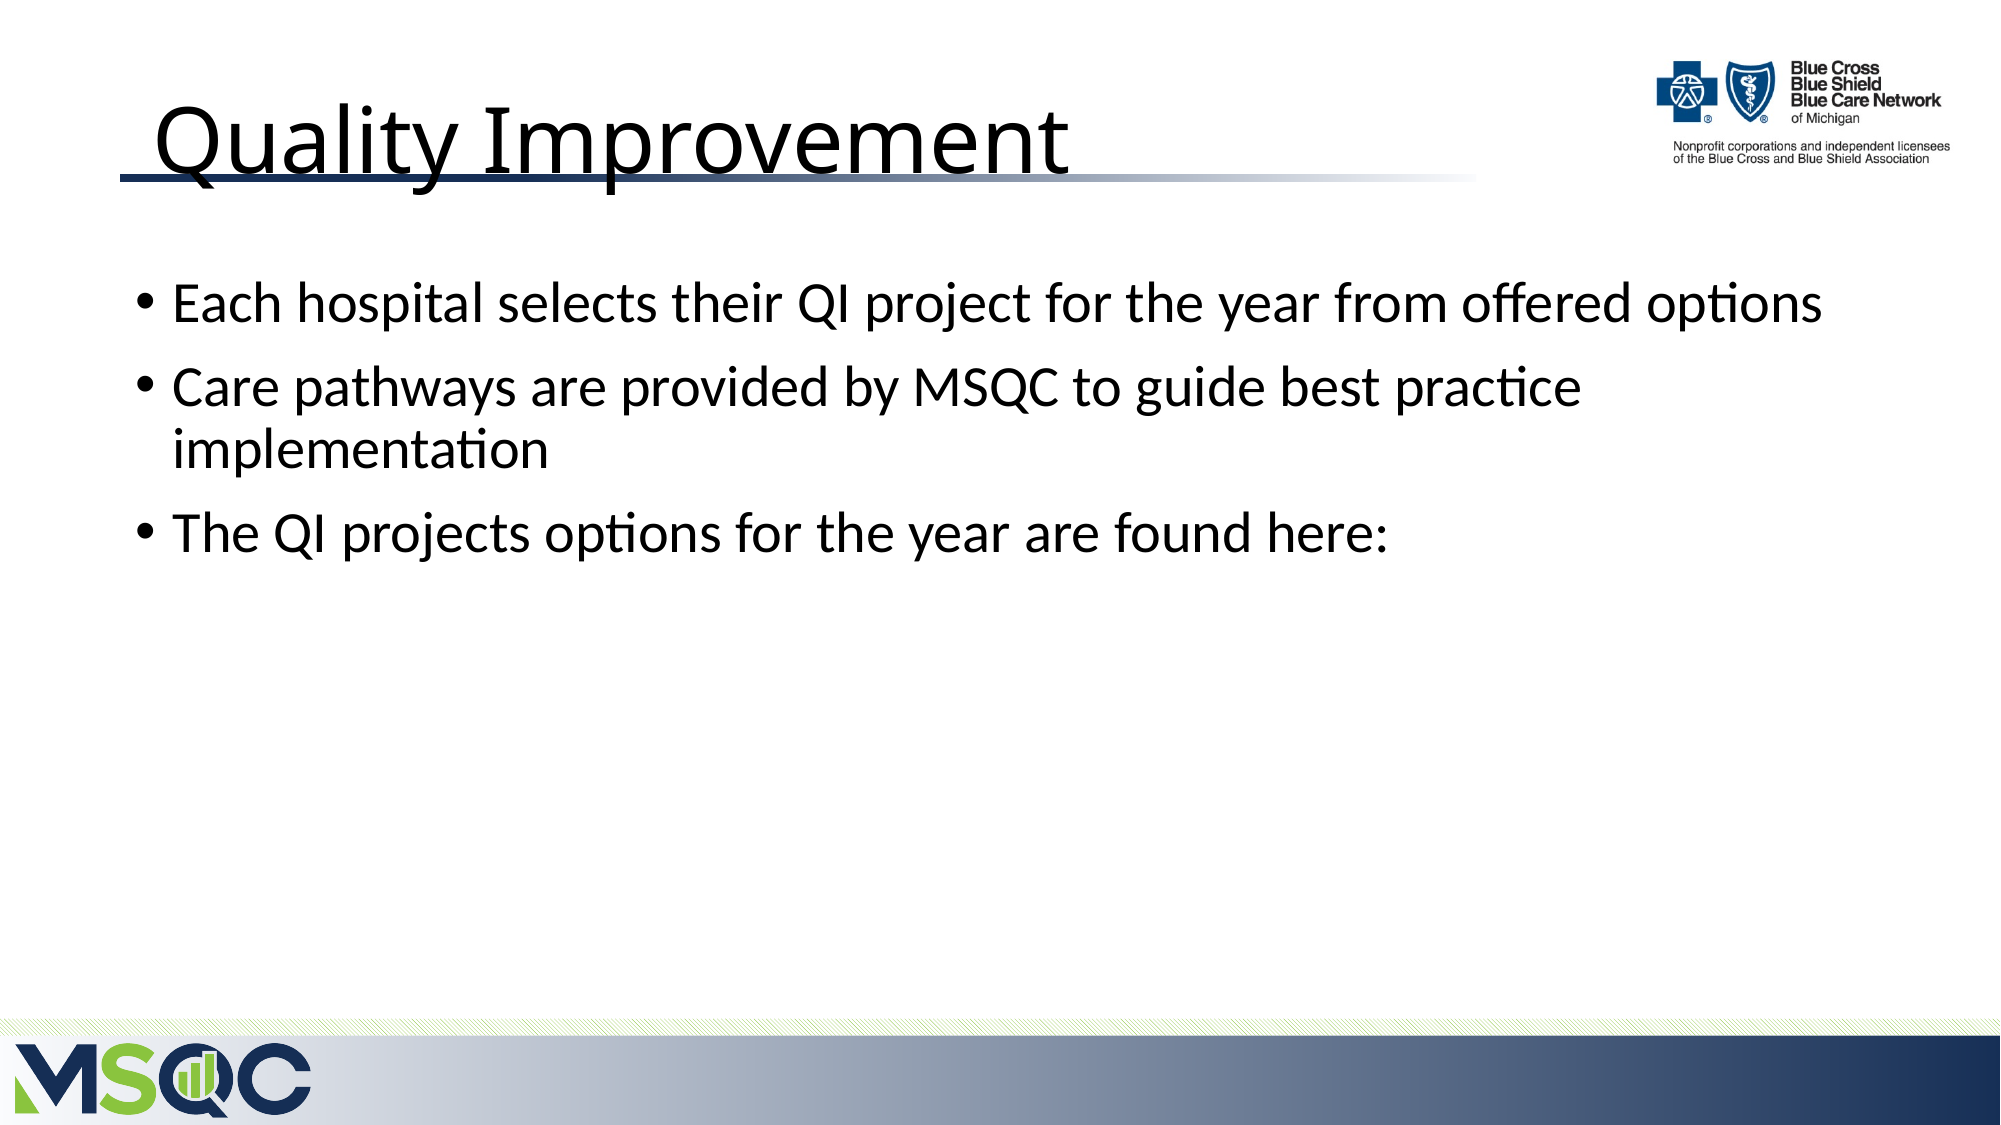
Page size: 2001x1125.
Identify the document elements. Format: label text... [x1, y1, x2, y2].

title Quality Improvement [137, 59, 1863, 228]
text_box [119, 173, 137, 183]
list Each hospital selects their QI project for the year from offered options Care pathways are provided by MSQC to guide best practice implementation The QI projects options for the year are found here: [120, 264, 1846, 979]
text_box [0, 1018, 2000, 1037]
picture [1653, 59, 1954, 168]
picture [15, 1043, 311, 1122]
text_box [0, 1037, 2000, 1125]
